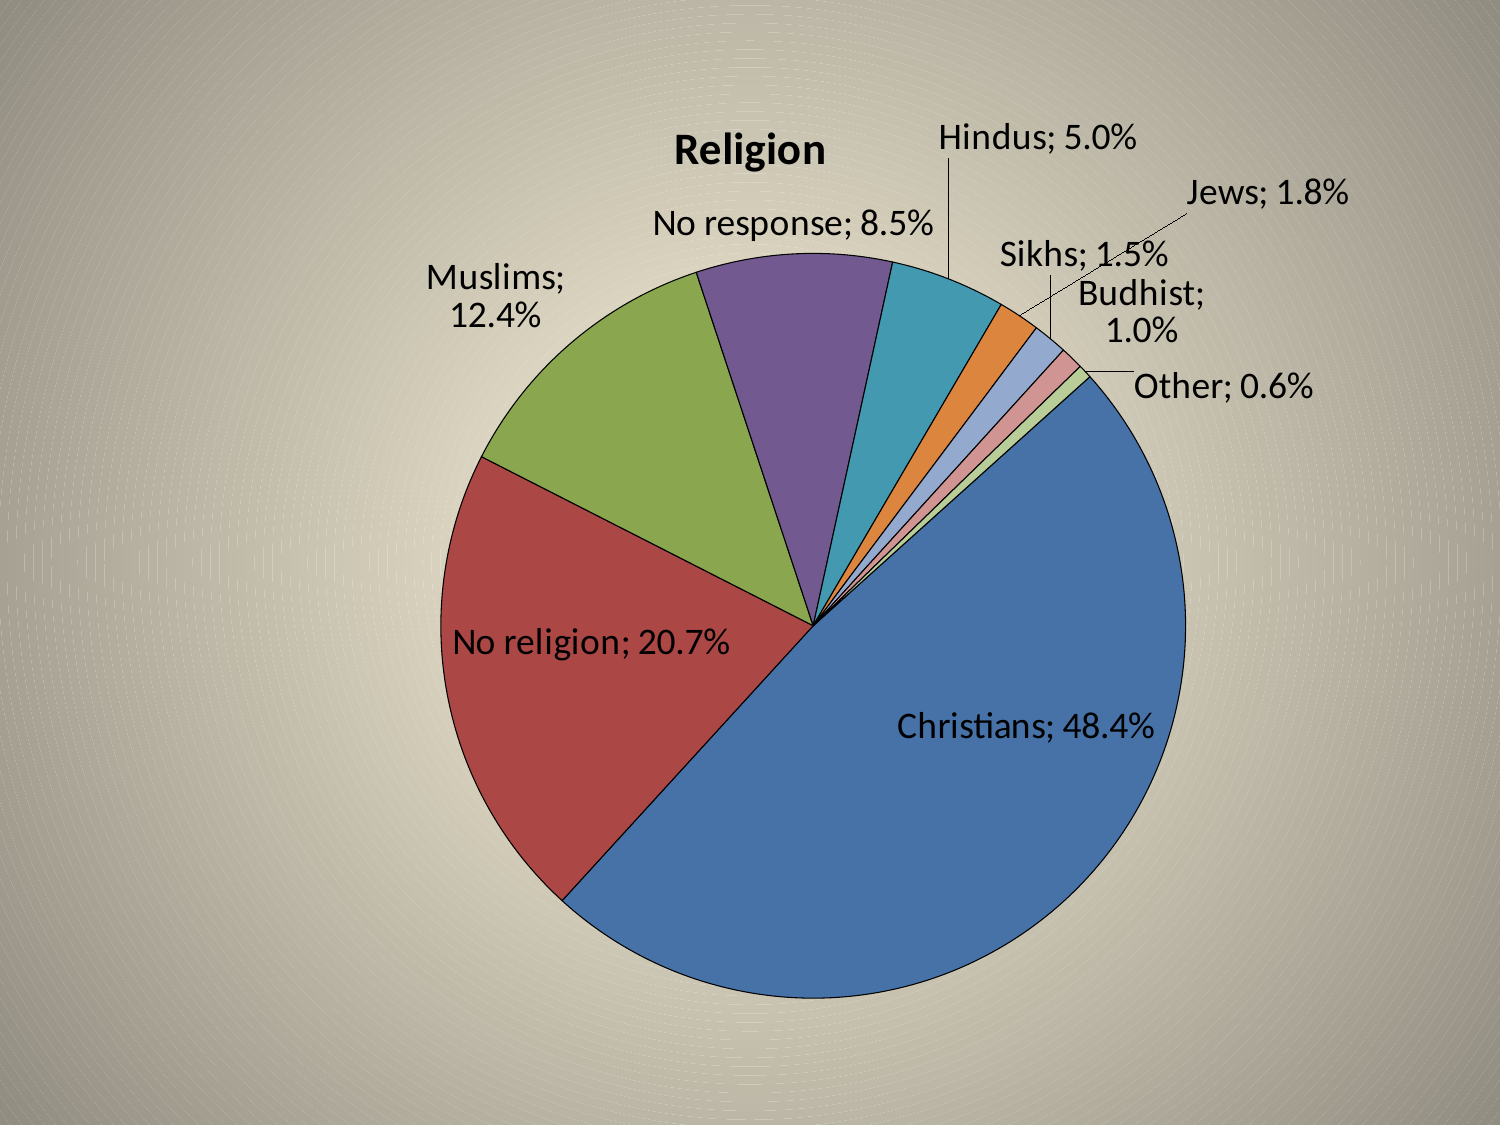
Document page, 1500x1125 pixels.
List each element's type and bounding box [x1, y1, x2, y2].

chart [111, 89, 1390, 1017]
